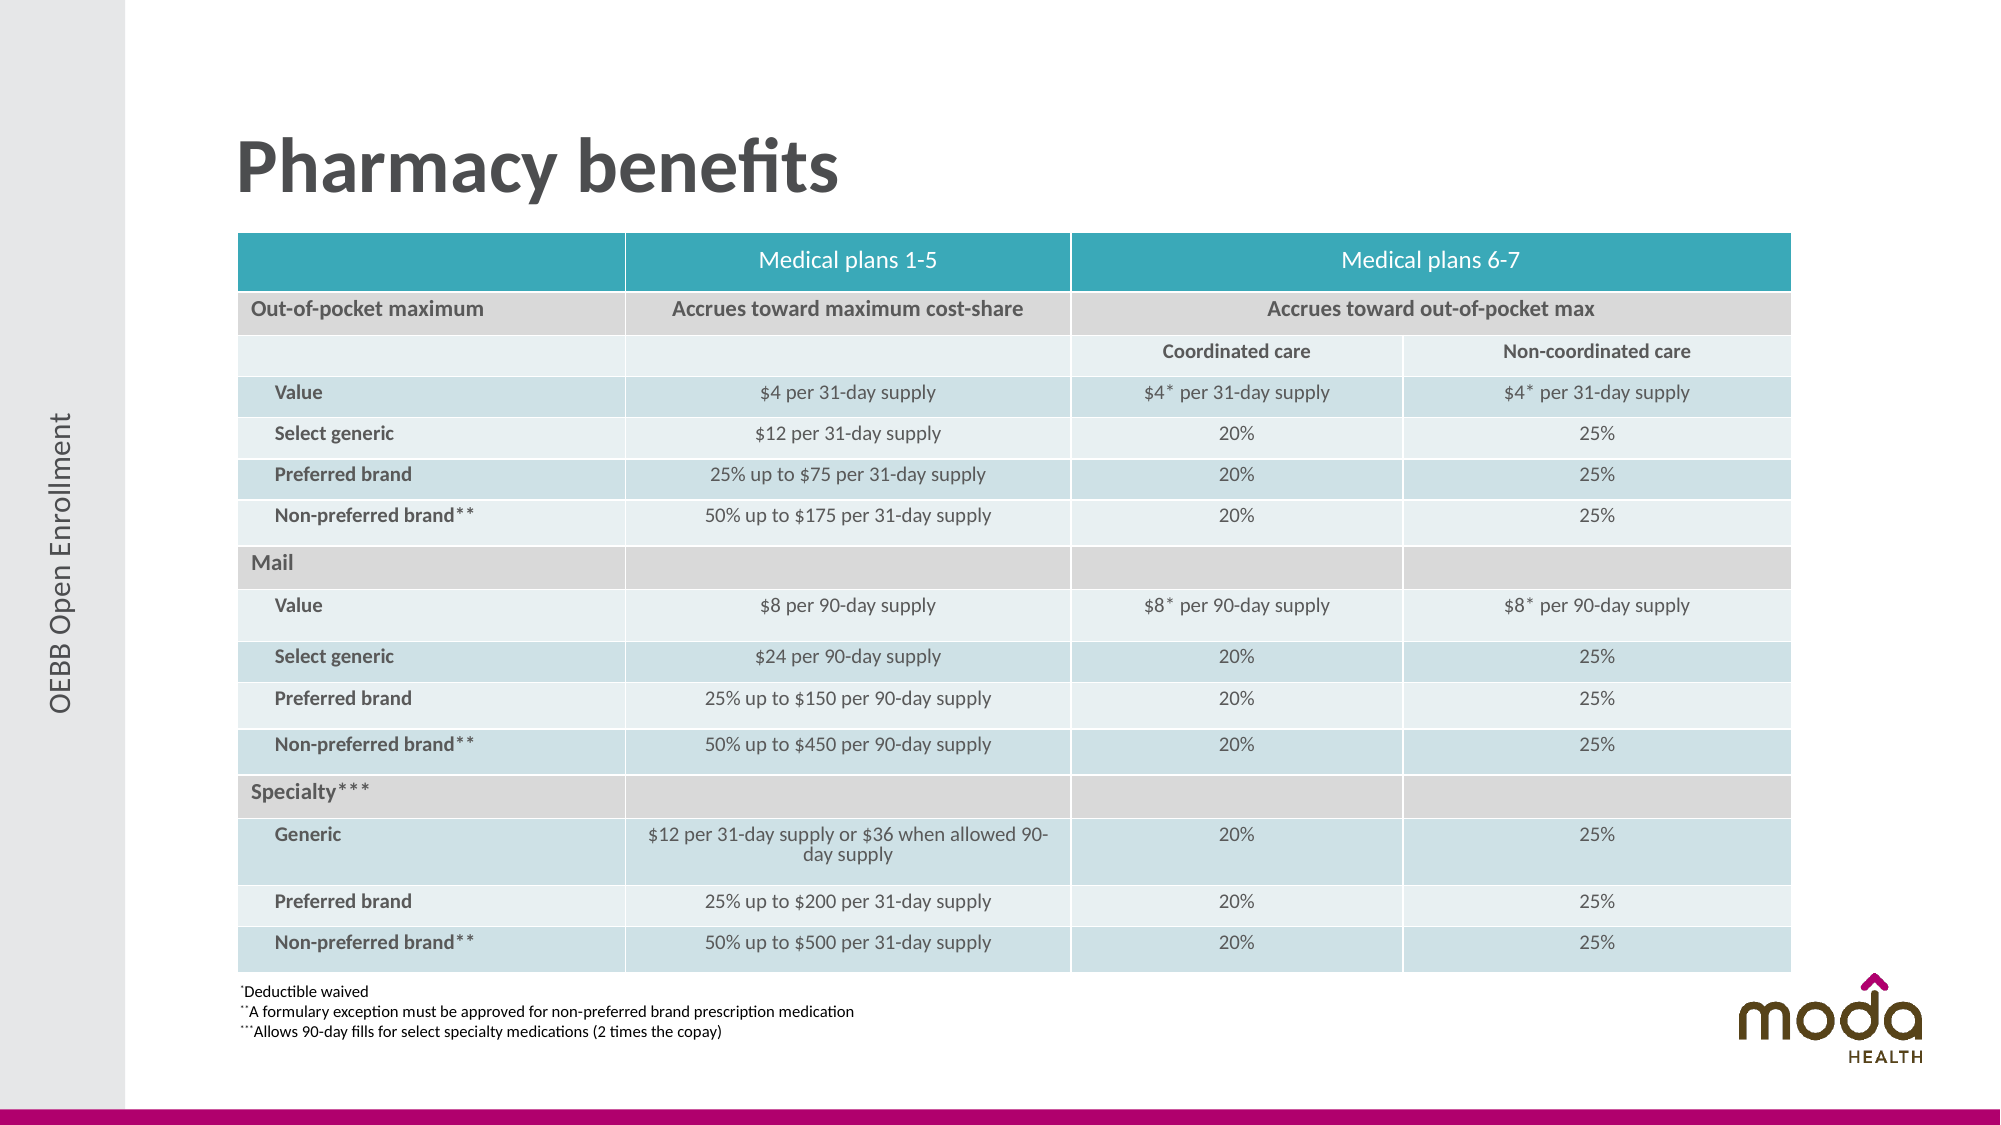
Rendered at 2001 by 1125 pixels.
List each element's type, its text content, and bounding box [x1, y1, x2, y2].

table_cell 25% [1404, 460, 1791, 499]
table_header Medical plans 6-7 [1072, 233, 1791, 291]
table_cell 25% [1404, 642, 1791, 682]
table_cell $8* per 90-day supply [1072, 590, 1402, 641]
table_cell [626, 336, 1070, 376]
table_header Medical plans 1-5 [626, 233, 1070, 291]
table_cell [1404, 547, 1791, 589]
table_cell $4* per 31-day supply [1404, 377, 1791, 417]
table_cell Non-preferred brand** [238, 927, 625, 972]
table_cell Non-preferred brand** [238, 730, 625, 774]
table_cell 25% [1404, 501, 1791, 545]
table_cell [238, 336, 625, 376]
table_cell Accrues toward out-of-pocket max [1072, 293, 1791, 335]
table_cell Non-preferred brand** [238, 501, 625, 545]
table_cell 25% [1404, 683, 1791, 728]
table_cell 50% up to $450 per 90-day supply [626, 730, 1070, 774]
table_cell Select generic [238, 418, 625, 458]
table_cell 25% [1404, 730, 1791, 774]
table_cell $12 per 31-day supply [626, 418, 1070, 458]
table_cell Preferred brand [238, 886, 625, 926]
table_cell Mail [238, 547, 625, 589]
title Pharmacy benefits [236, 112, 1792, 210]
table_cell Coordinated care [1072, 336, 1402, 376]
table_cell Preferred brand [238, 460, 625, 499]
table_cell [626, 776, 1070, 818]
table_cell Value [238, 377, 625, 417]
table_cell 25% [1404, 418, 1791, 458]
table_cell [1072, 776, 1402, 818]
table_cell [1072, 547, 1402, 589]
table_cell 20% [1072, 460, 1402, 499]
table_cell 50% up to $500 per 31-day supply [626, 927, 1070, 972]
table_cell 25% [1404, 886, 1791, 926]
table_cell $8* per 90-day supply [1404, 590, 1791, 641]
table_cell 20% [1072, 683, 1402, 728]
table_cell [1404, 776, 1791, 818]
table_cell $8 per 90-day supply [626, 590, 1070, 641]
table_cell Non-coordinated care [1404, 336, 1791, 376]
table_cell Generic [238, 819, 625, 885]
table_cell 25% up to $75 per 31-day supply [626, 460, 1070, 499]
table_cell $24 per 90-day supply [626, 642, 1070, 682]
table_cell 20% [1072, 886, 1402, 926]
table_cell Out-of-pocket maximum [238, 293, 625, 335]
picture [1739, 973, 1922, 1063]
table_cell Value [238, 590, 625, 641]
table_cell 25% [1404, 927, 1791, 972]
table_header [238, 233, 625, 291]
table_cell $12 per 31-day supply or $36 when allowed 90-day supply [626, 819, 1070, 885]
table_cell Select generic [238, 642, 625, 682]
table_cell $4* per 31-day supply [1072, 377, 1402, 417]
table_cell [626, 547, 1070, 589]
table_cell 20% [1072, 730, 1402, 774]
table_cell Accrues toward maximum cost-share [626, 293, 1070, 335]
text_box *Deductible waived **A formulary exception must be approved for non-preferred brand prescription medication ***Allows 90-day fills for select specialty medications (2 times the copay) [224, 973, 1644, 1068]
table_cell 20% [1072, 501, 1402, 545]
table_cell 20% [1072, 642, 1402, 682]
table_cell Preferred brand [238, 683, 625, 728]
table_cell 25% up to $200 per 31-day supply [626, 886, 1070, 926]
table_cell 25% [1404, 819, 1791, 885]
table_cell 20% [1072, 819, 1402, 885]
table_cell 20% [1072, 418, 1402, 458]
table_cell 50% up to $175 per 31-day supply [626, 501, 1070, 545]
table_cell 25% up to $150 per 90-day supply [626, 683, 1070, 728]
table_cell Specialty*** [238, 776, 625, 818]
table_cell 20% [1072, 927, 1402, 972]
table_cell $4 per 31-day supply [626, 377, 1070, 417]
